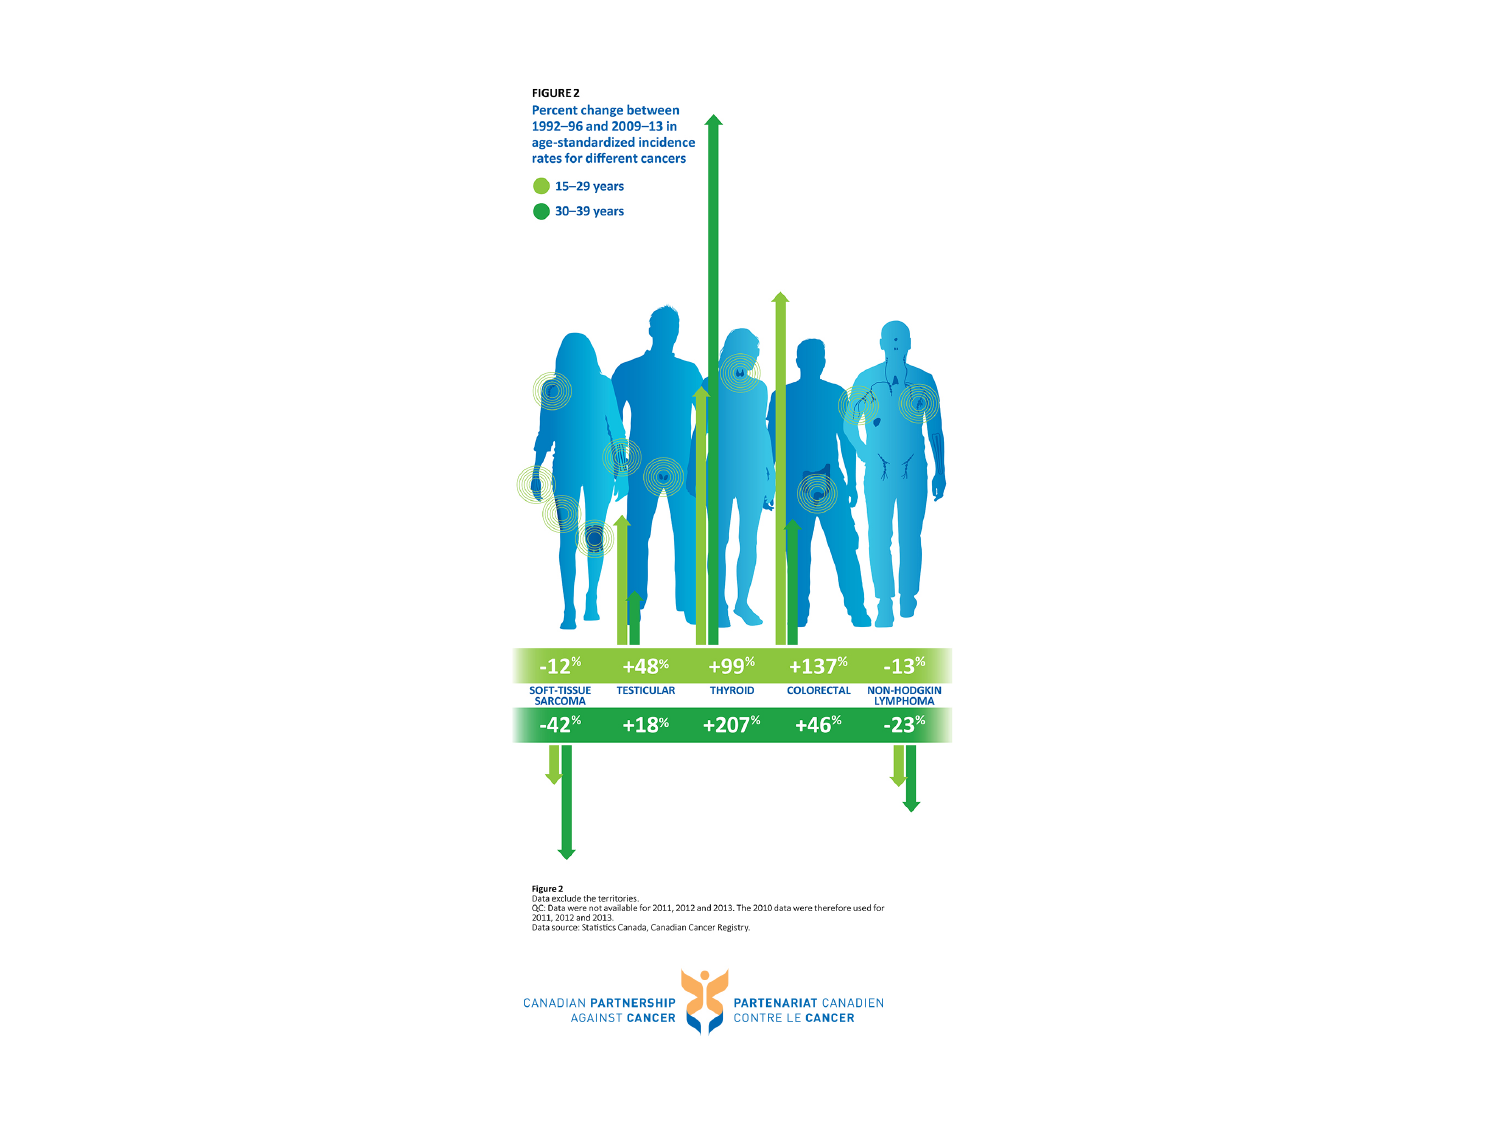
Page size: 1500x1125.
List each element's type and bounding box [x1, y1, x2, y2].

picture [424, 0, 1075, 1125]
